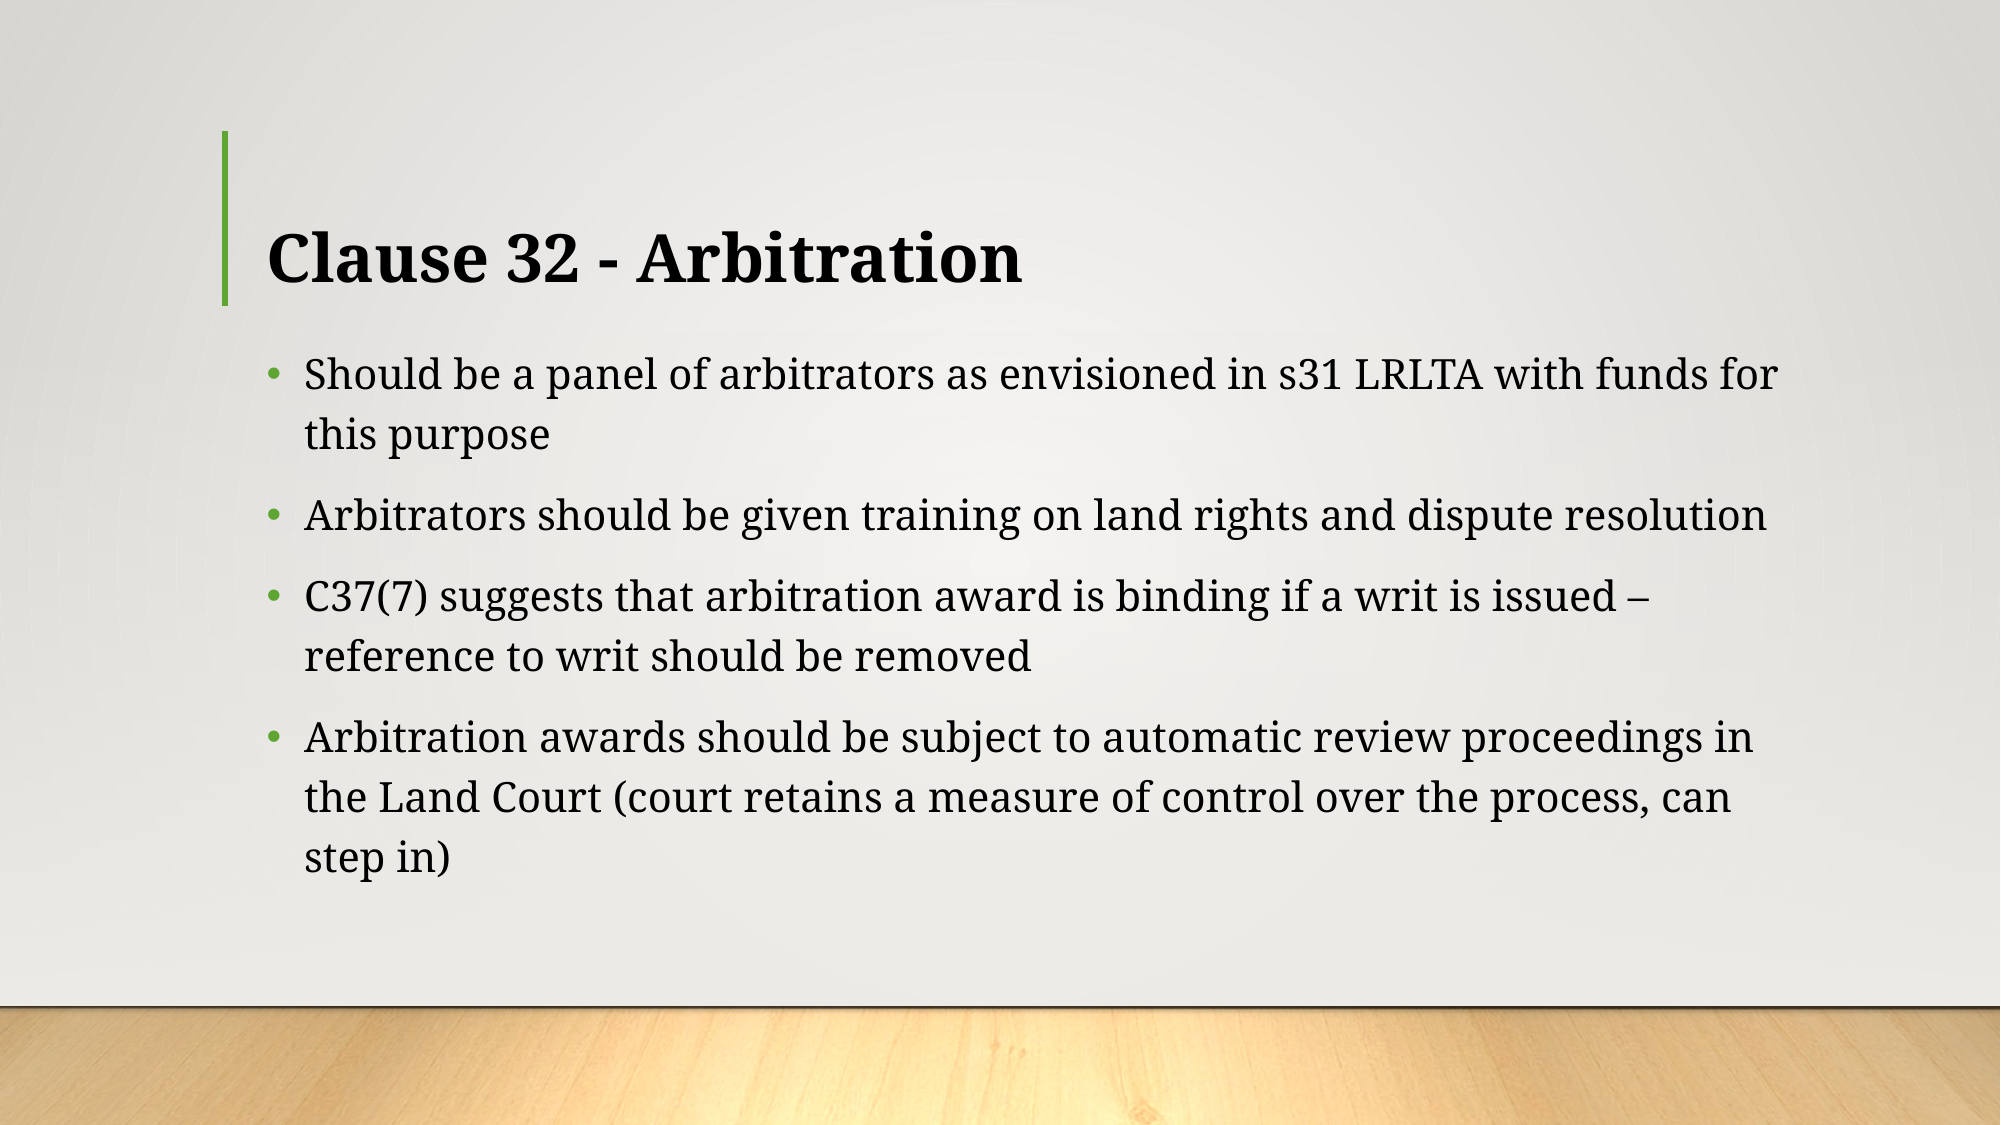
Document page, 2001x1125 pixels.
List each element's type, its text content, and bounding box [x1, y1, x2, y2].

picture [0, 1006, 2000, 1125]
list Should be a panel of arbitrators as envisioned in s31 LRLTA with funds for this purpose Arbitrators should be given training on land rights and dispute resolution C37(7) suggests that arbitration award is binding if a writ is issued – reference to writ should be removed Arbitration awards should be subject to automatic review proceedings in the Land Court (court retains a measure of control over the process, can step in) [251, 330, 1814, 897]
title Clause 32 - Arbitration [251, 131, 1814, 305]
